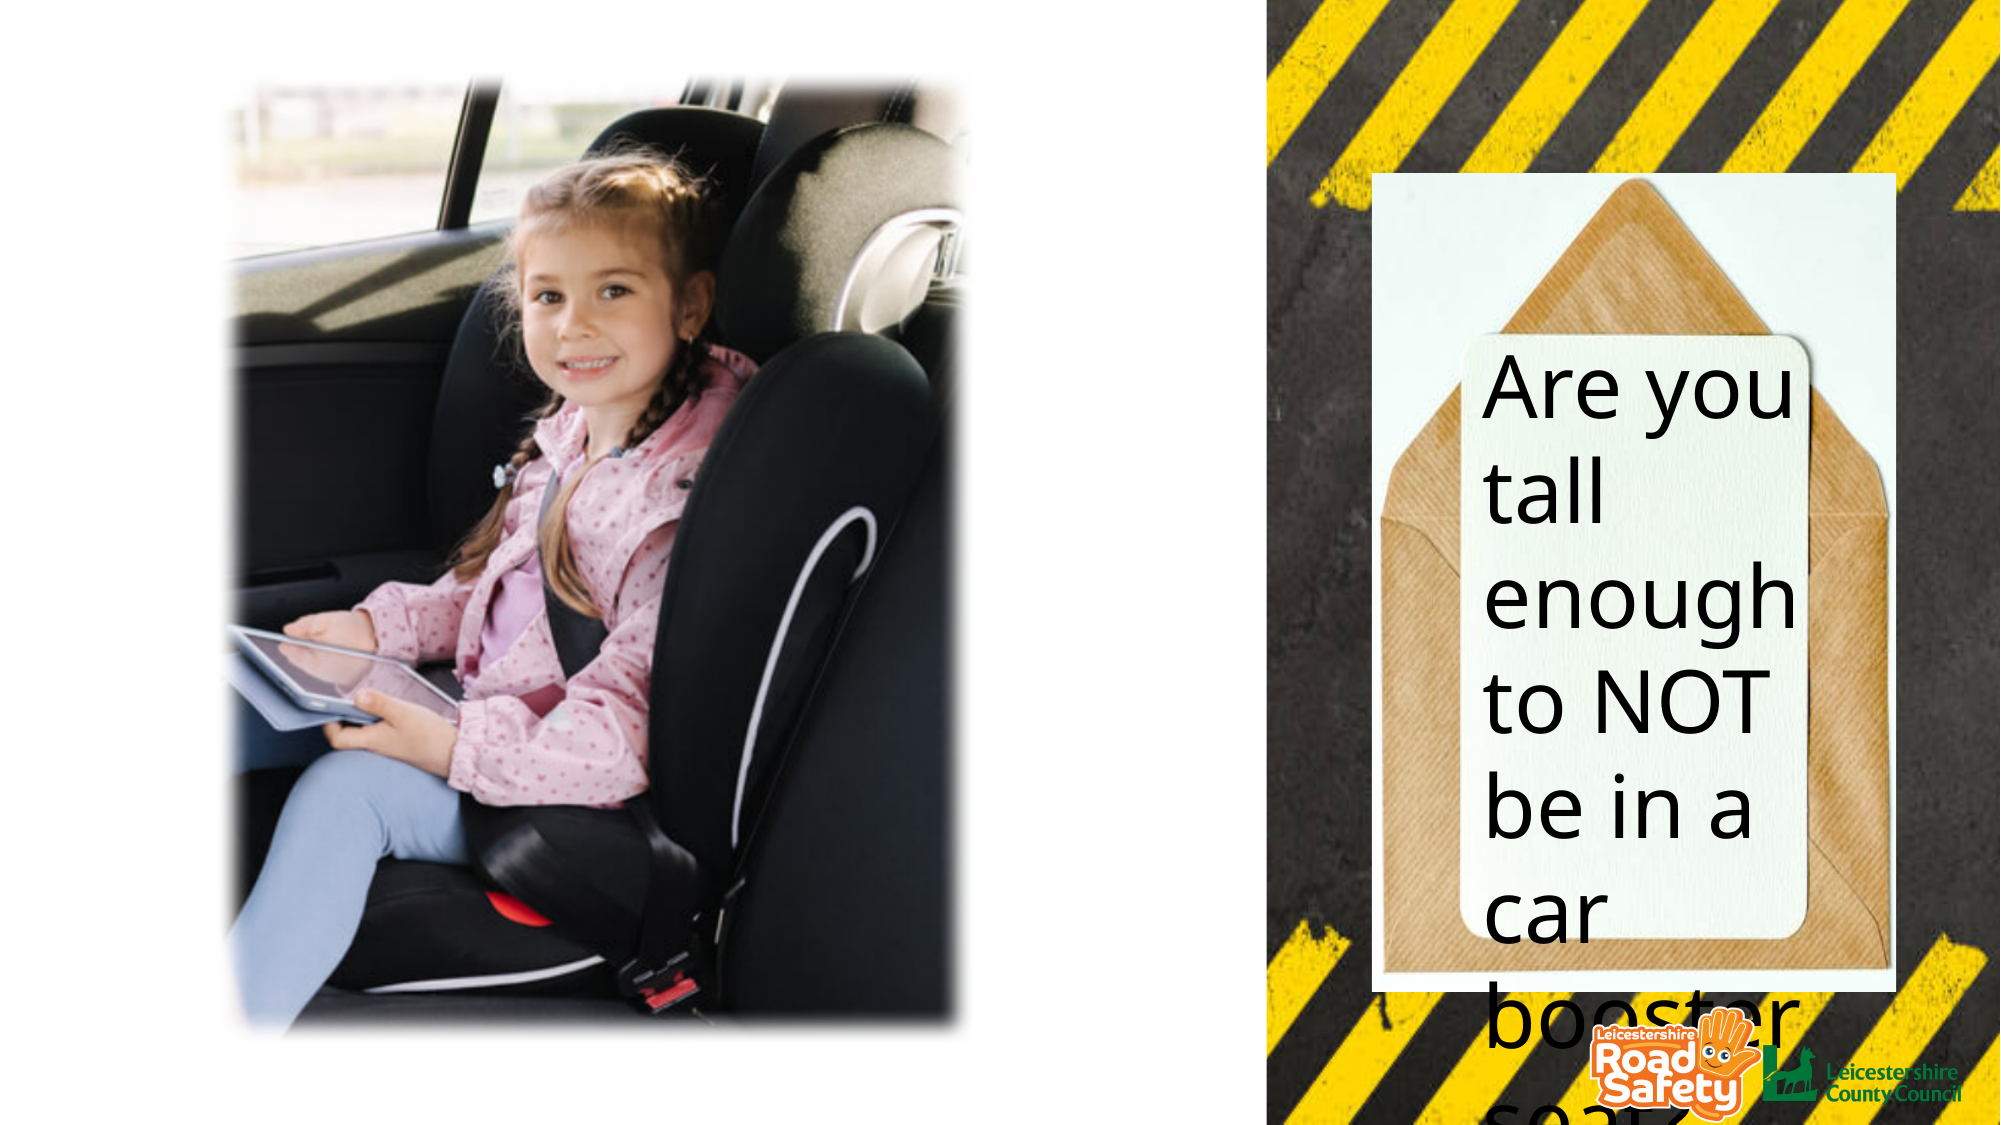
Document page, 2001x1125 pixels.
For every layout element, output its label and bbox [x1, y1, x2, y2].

picture [217, 71, 973, 1054]
text_box [1266, 0, 2000, 1125]
picture [1589, 1006, 1961, 1124]
